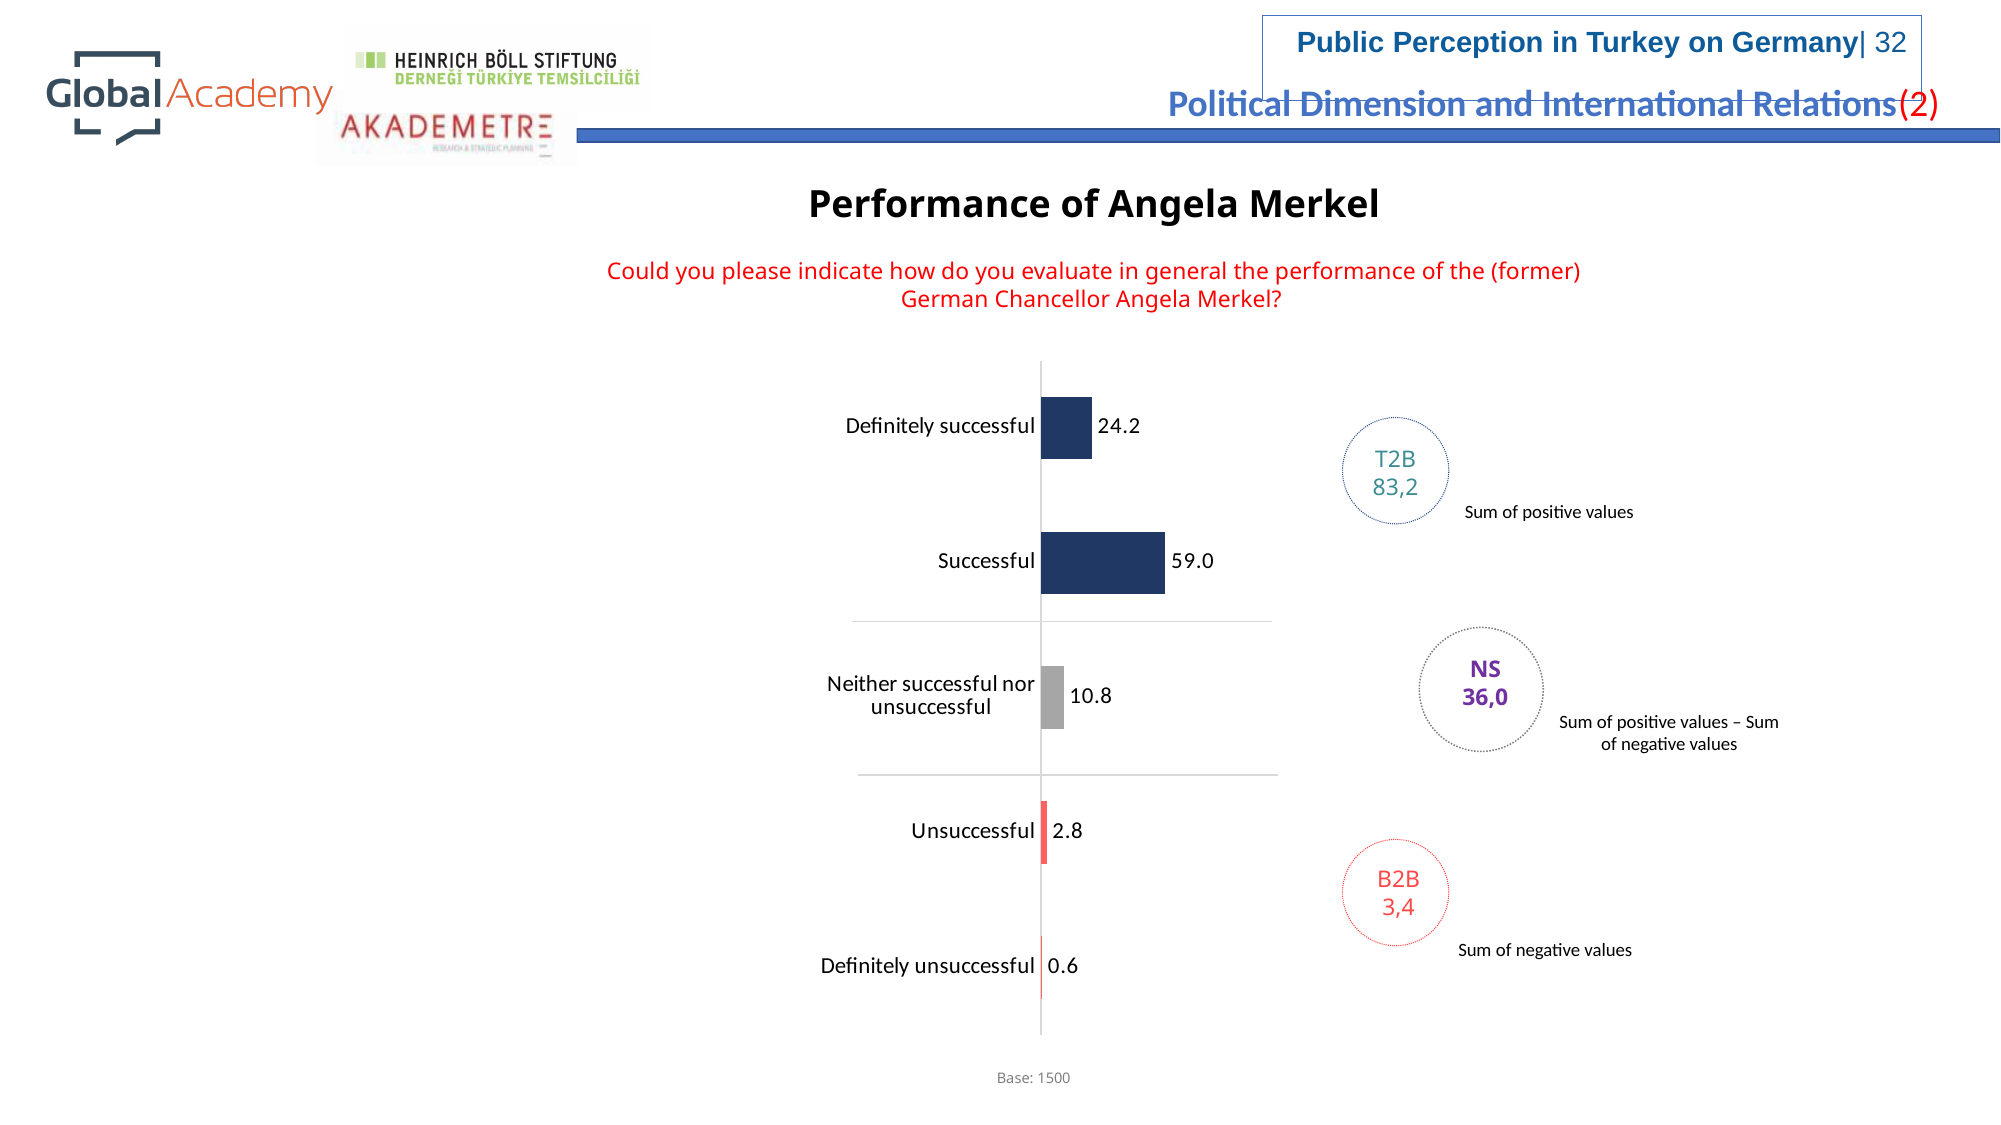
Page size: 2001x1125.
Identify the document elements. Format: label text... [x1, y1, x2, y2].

text_box [1436, 627, 1527, 647]
text_box [4, 942, 1992, 1123]
picture [18, 24, 653, 166]
text_box NS 36,0 [1415, 647, 1556, 717]
text_box [1341, 838, 1450, 947]
text_box Performance of Angela Merkel [362, 172, 1827, 233]
text_box Sum of positive values [1436, 492, 1662, 530]
text_box Sum of positive values – Sum of negative values [1543, 702, 1795, 762]
text_box [1341, 416, 1450, 525]
text_box Base: 1500 [972, 1061, 1095, 1094]
text_box [1425, 717, 1537, 752]
text_box T2B 83,2 [1357, 437, 1434, 508]
text_box Political Dimension and International Relations(2) [1153, 71, 1957, 132]
text_box Sum of negative values [1419, 930, 1671, 968]
chart [804, 337, 1296, 1059]
text_box Could you please indicate how do you evaluate in general the performance of the (former) German Chancellor Angela Merkel? [551, 249, 1638, 320]
text_box B2B 3,4 [1362, 857, 1436, 927]
